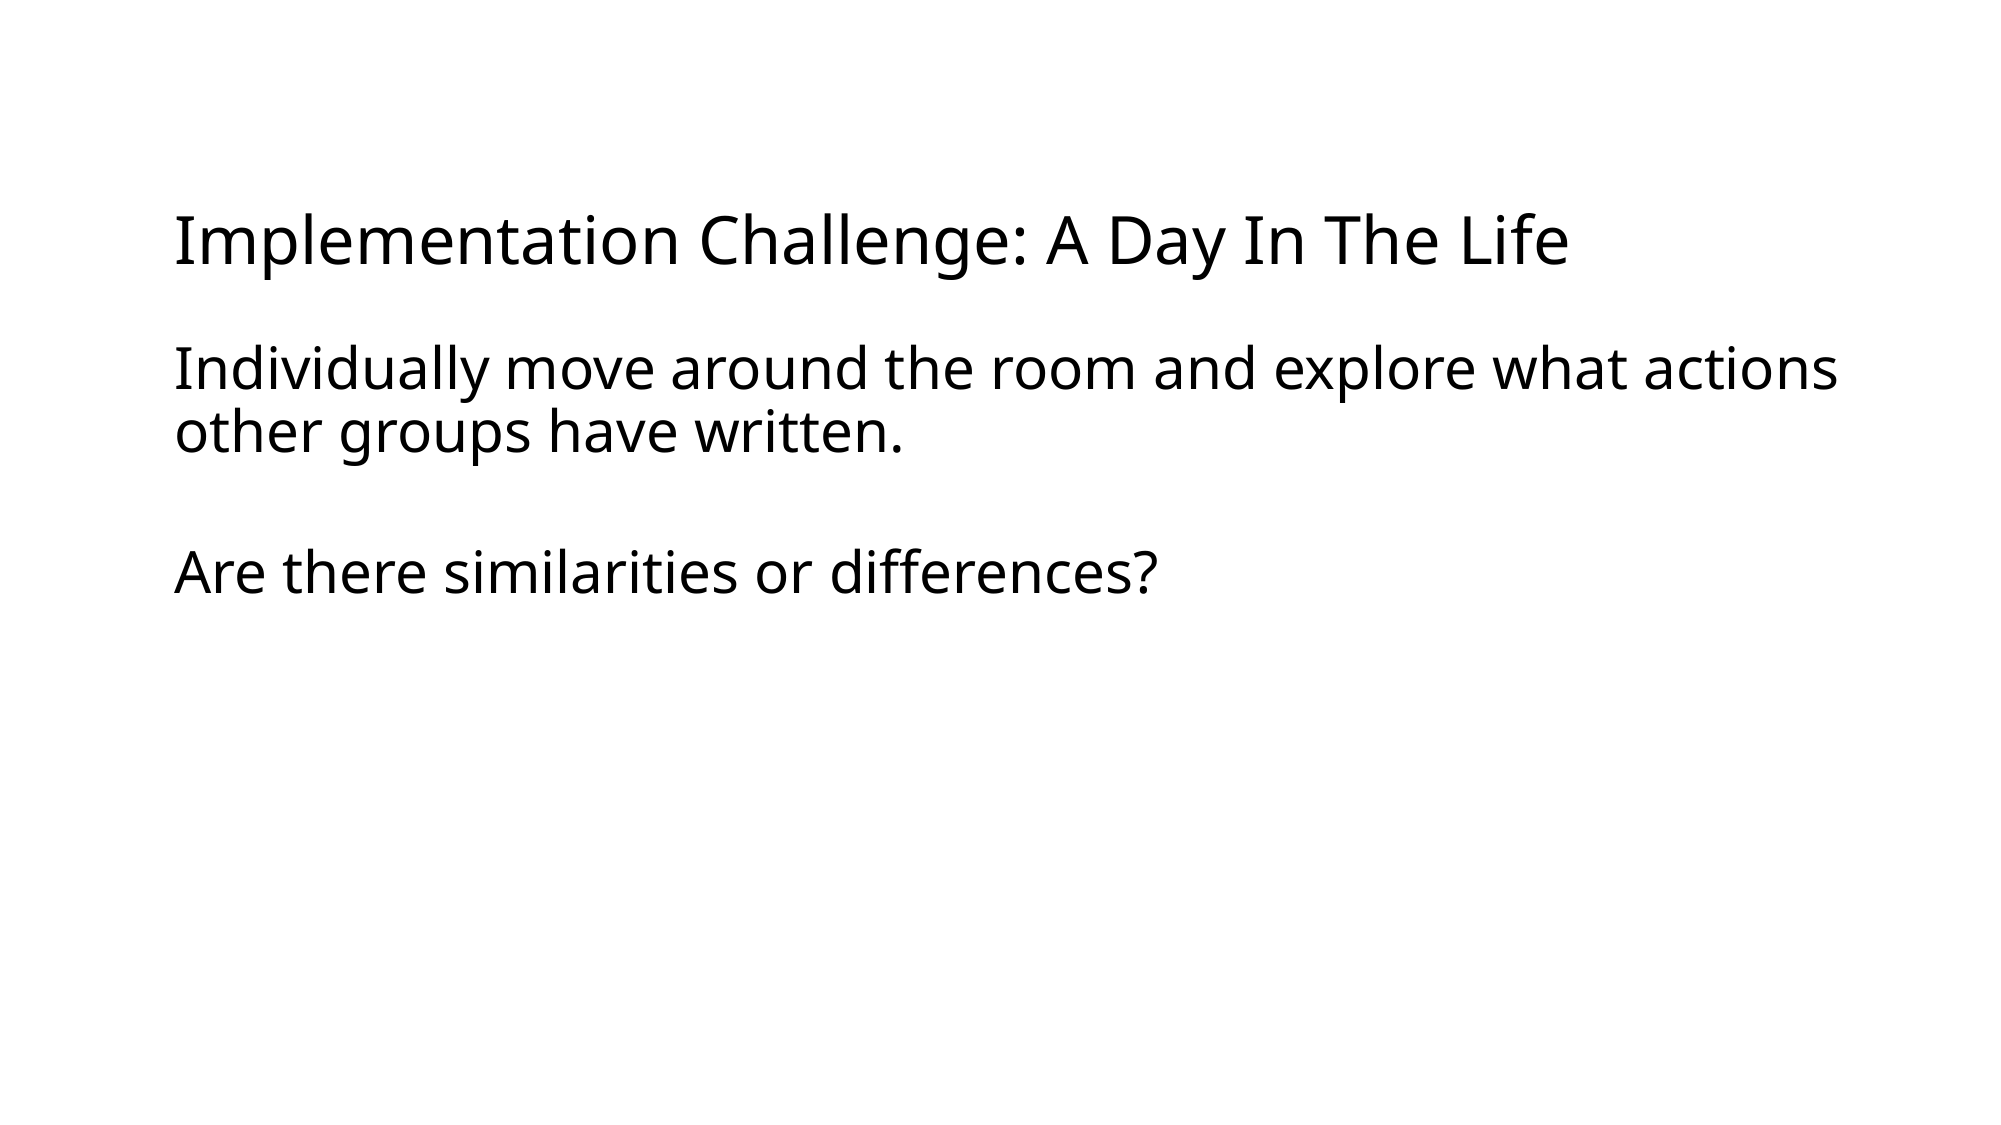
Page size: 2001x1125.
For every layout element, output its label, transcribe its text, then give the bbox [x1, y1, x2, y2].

title Implementation Challenge: A Day In The Life [159, 199, 1861, 331]
list Individually move around the room and explore what actions other groups have written. Are there similarities or differences? [159, 331, 1861, 1078]
